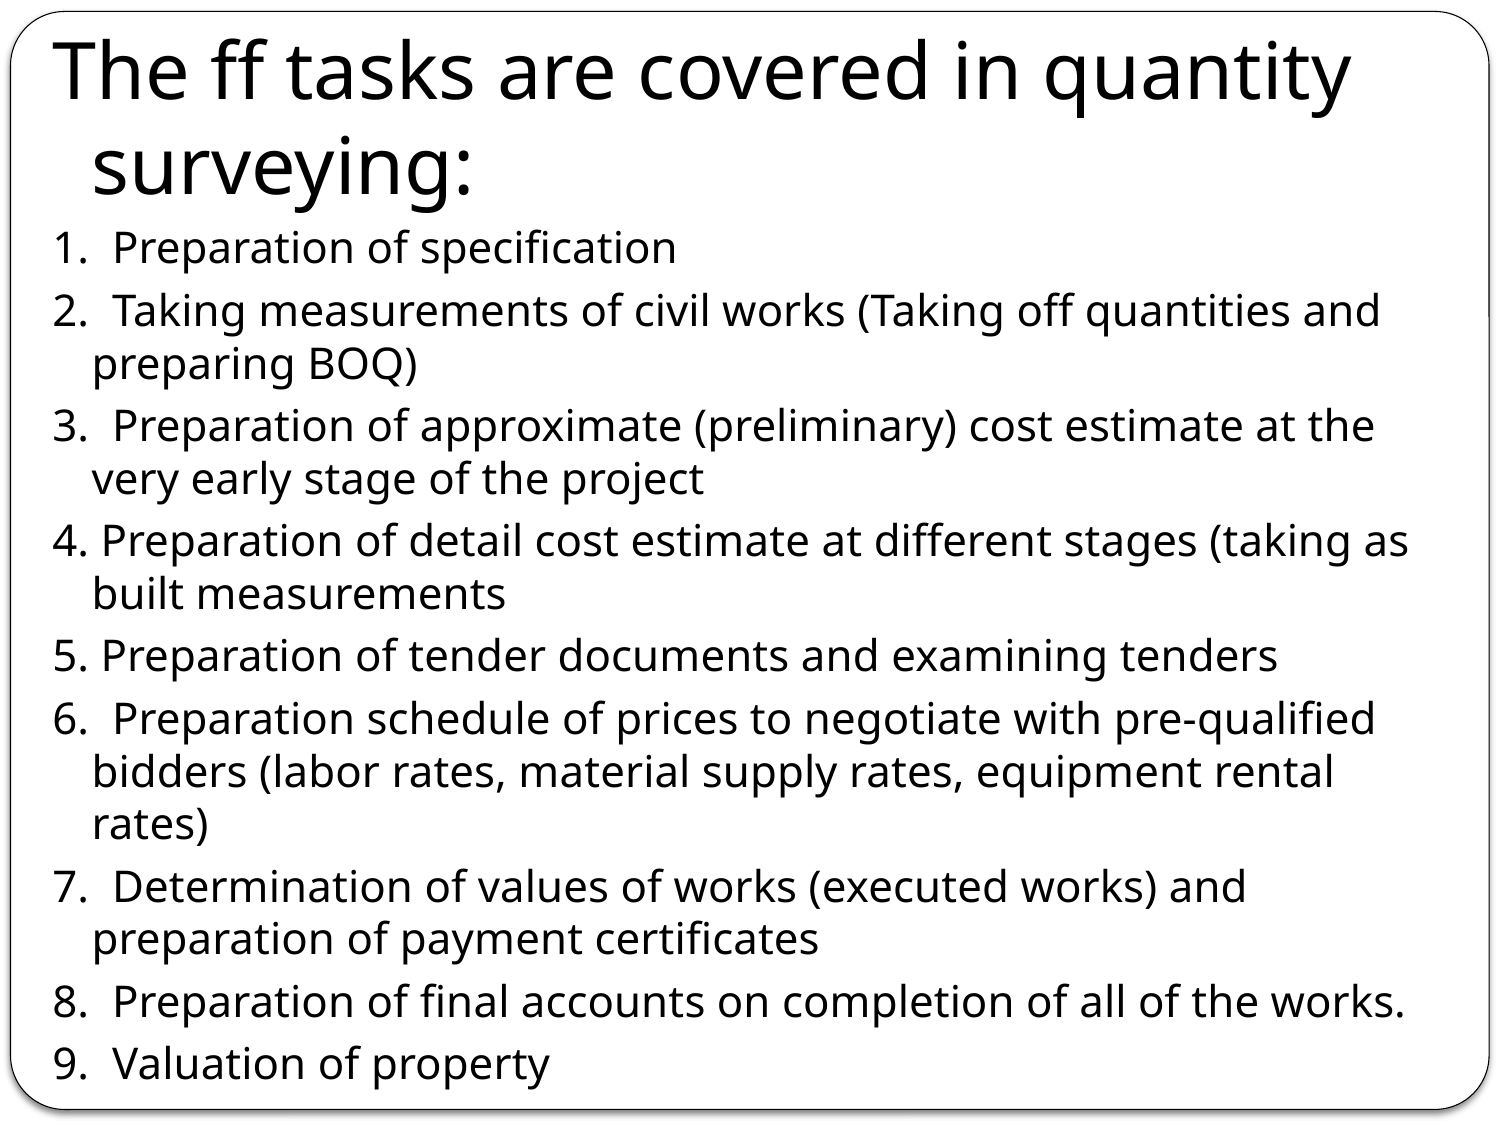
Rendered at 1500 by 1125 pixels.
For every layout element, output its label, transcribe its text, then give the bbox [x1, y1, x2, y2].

list The ff tasks are covered in quantity surveying: 1. Preparation of specification 2. Taking measurements of civil works (Taking off quantities and preparing BOQ) 3. Preparation of approximate (preliminary) cost estimate at the very early stage of the project 4. Preparation of detail cost estimate at different stages (taking as built measurements 5. Preparation of tender documents and examining tenders 6. Preparation schedule of prices to negotiate with pre-qualified bidders (labor rates, material supply rates, equipment rental rates) 7. Determination of values of works (executed works) and preparation of payment certificates 8. Preparation of final accounts on completion of all of the works. 9. Valuation of property [37, 12, 1463, 1100]
